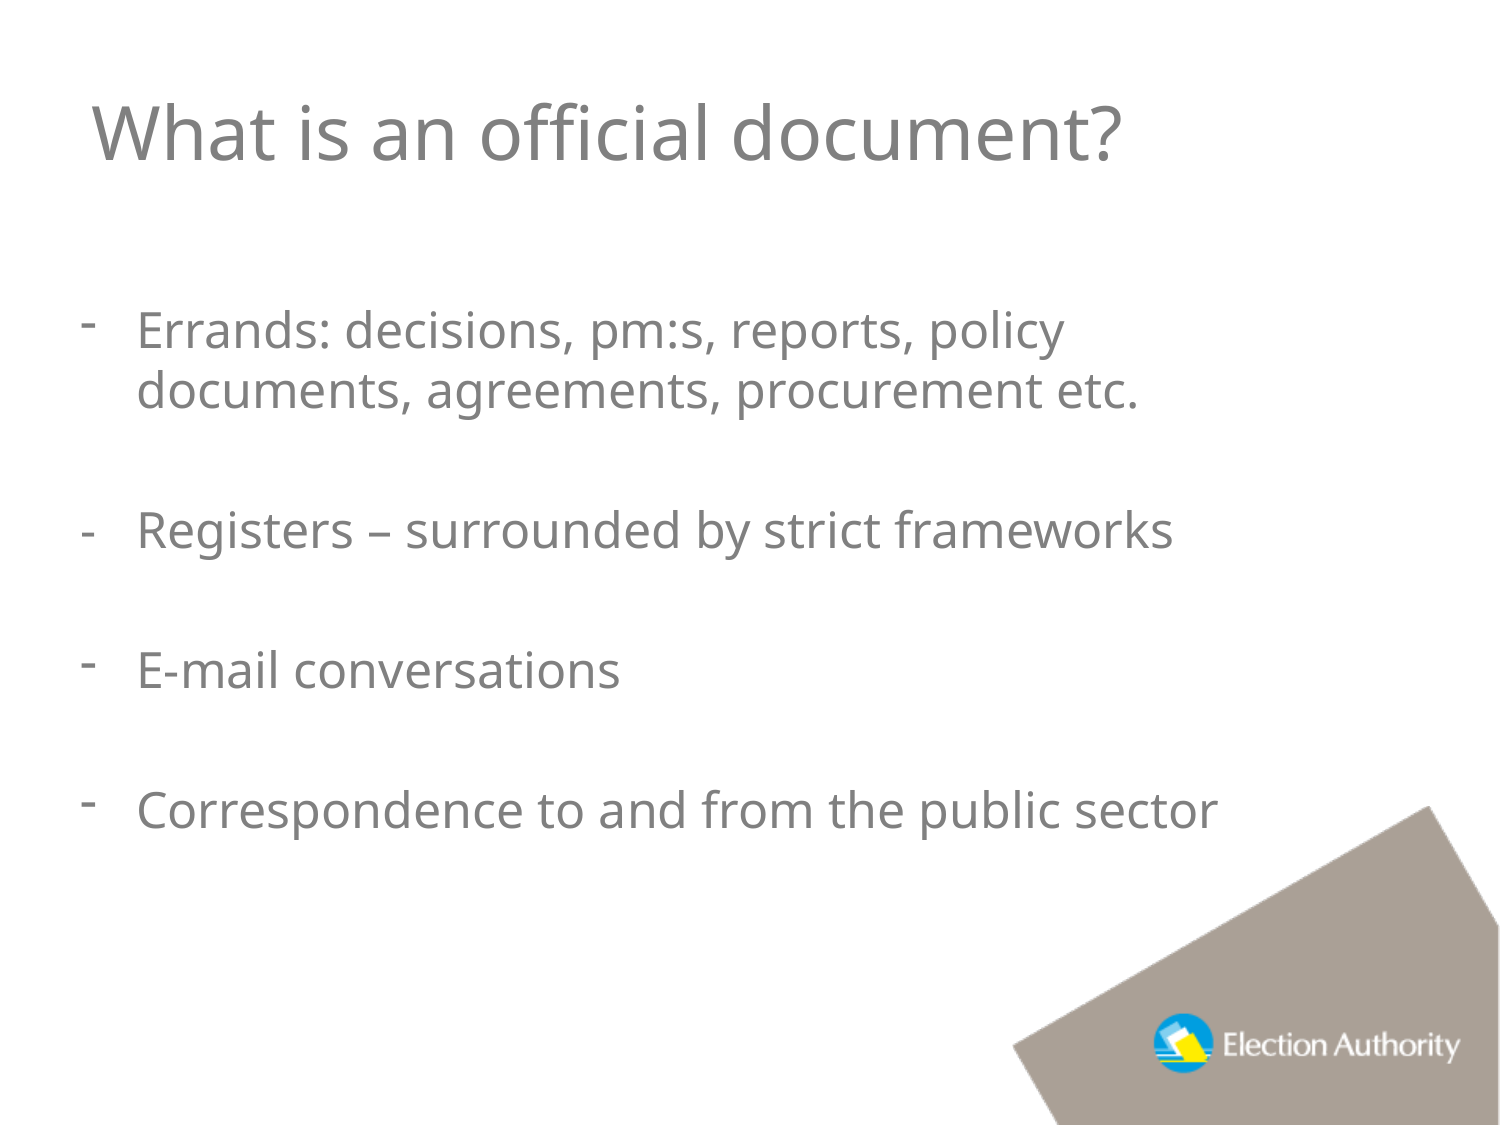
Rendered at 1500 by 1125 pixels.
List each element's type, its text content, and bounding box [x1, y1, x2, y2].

picture [1012, 806, 1500, 1125]
title What is an official document? [76, 78, 1427, 242]
list Errands: decisions, pm:s, reports, policy documents, agreements, procurement etc. - Registers – surrounded by strict frameworks E-mail conversations Correspondence to and from the public sector [64, 290, 1343, 882]
